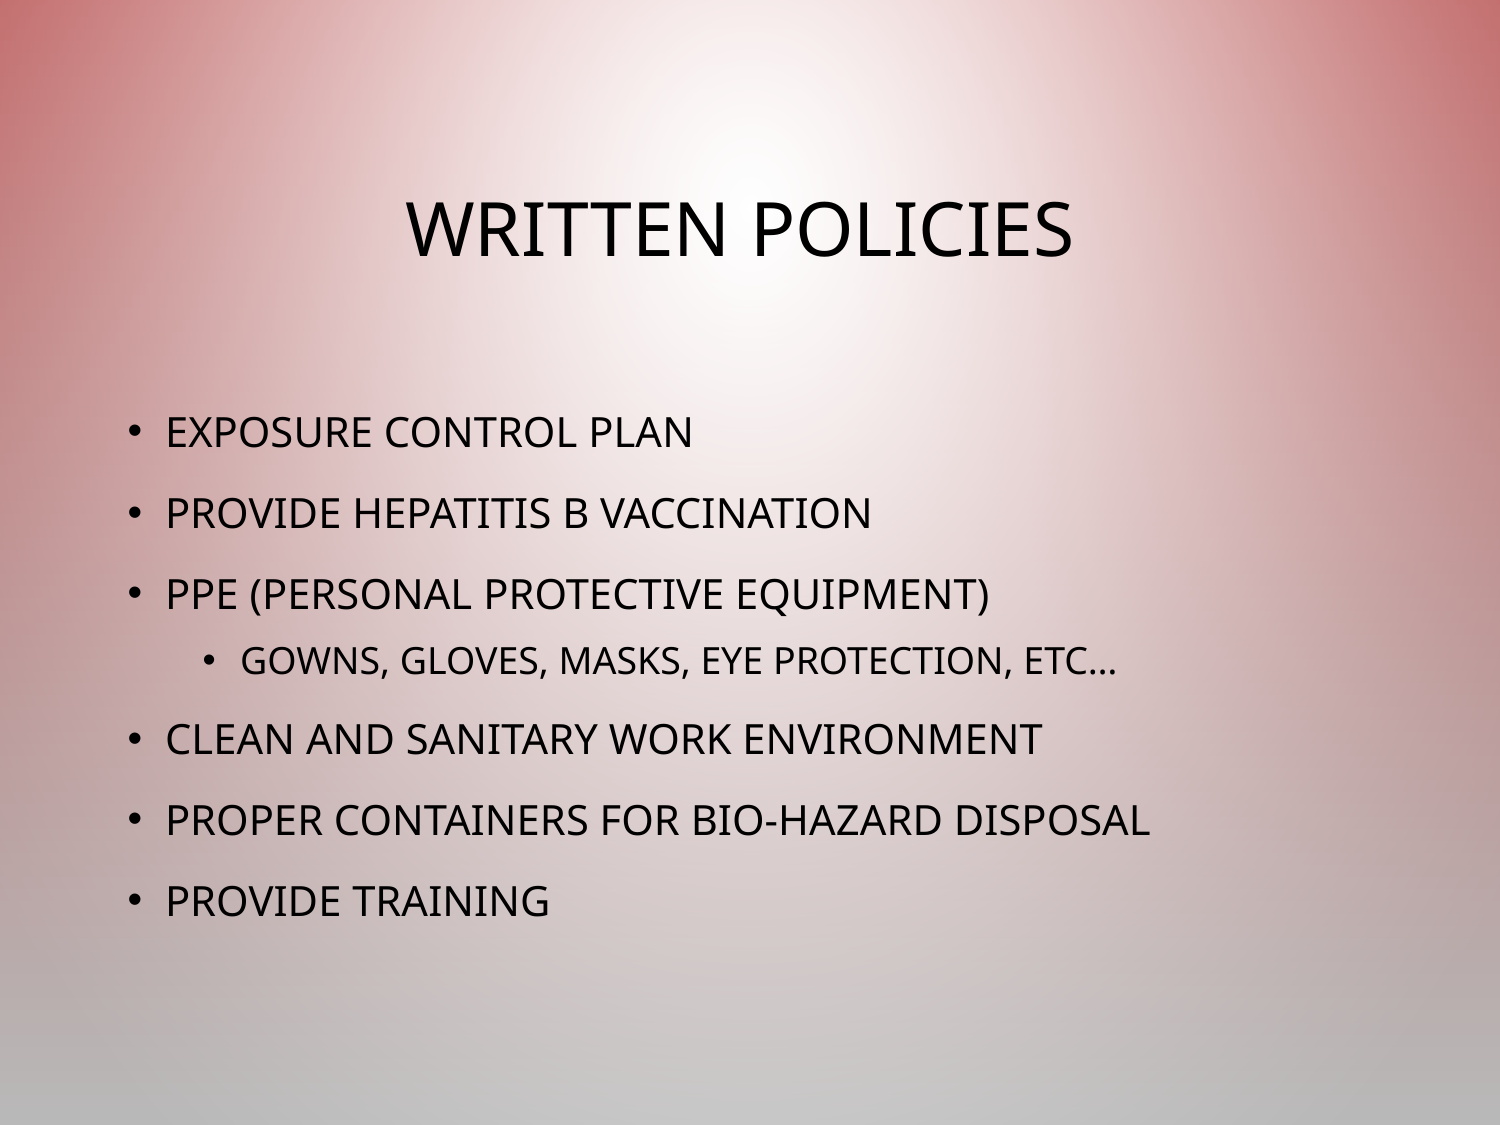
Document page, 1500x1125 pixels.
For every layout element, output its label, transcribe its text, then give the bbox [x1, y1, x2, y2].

picture [0, 0, 1500, 1125]
list Exposure control plan Provide Hepatitis B Vaccination PPE (Personal Protective Equipment) Gowns, gloves, masks, eye protection, etc… Clean and sanitary work environment Proper containers for Bio-hazard disposal Provide training [112, 388, 1388, 950]
title Written policies [112, 101, 1388, 364]
